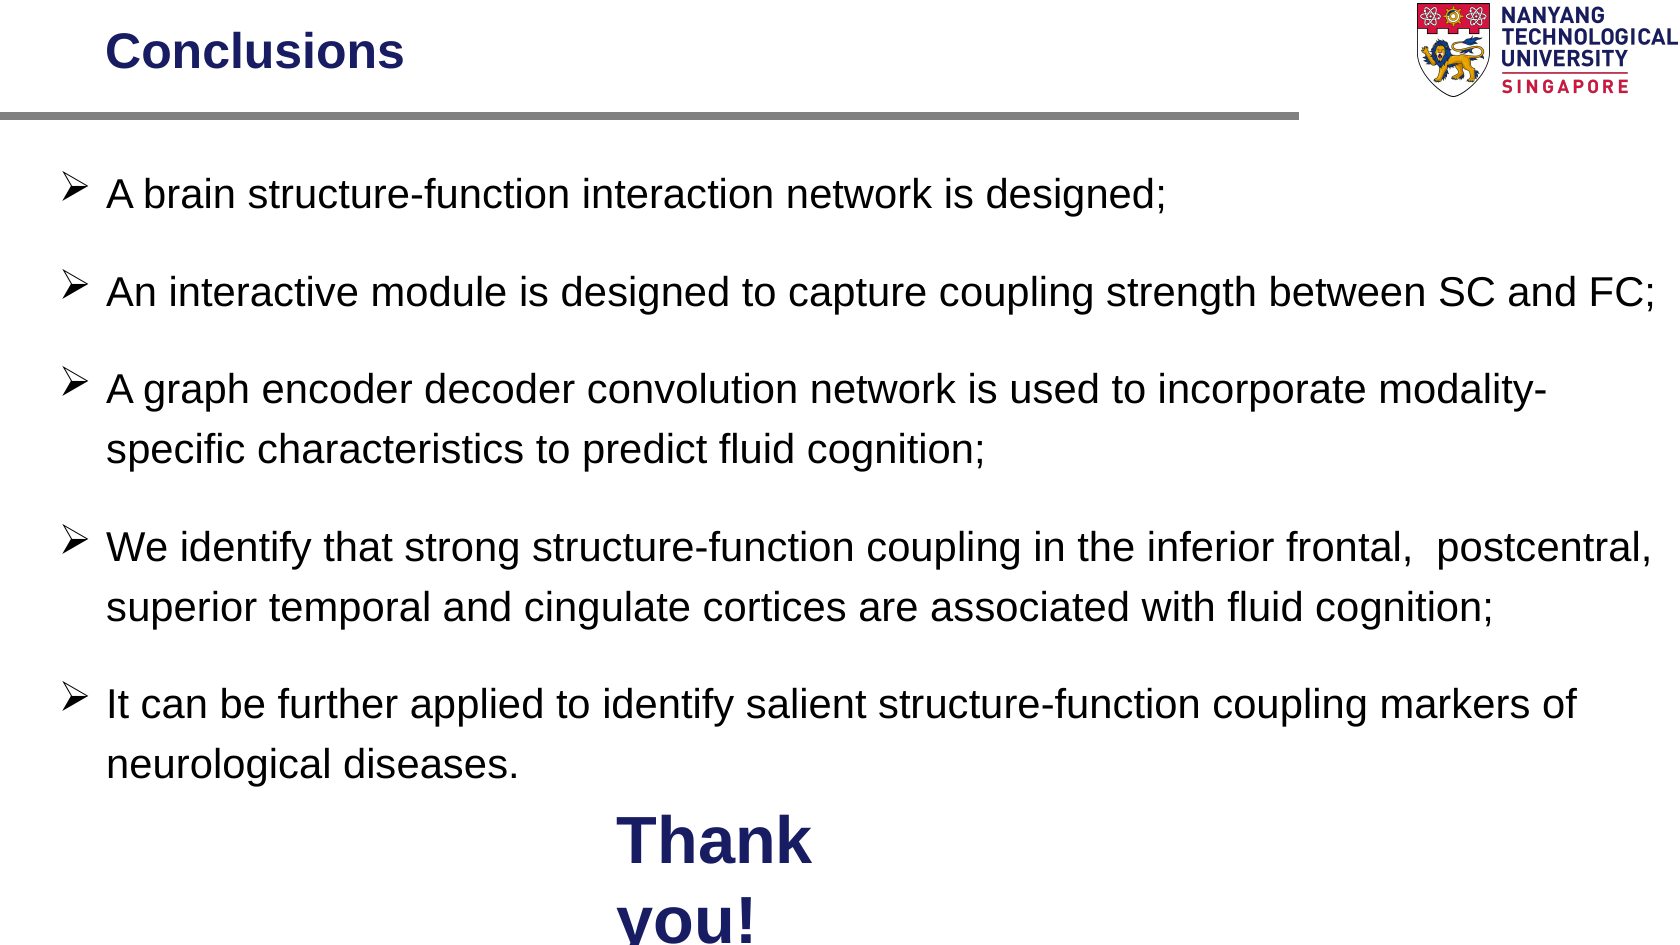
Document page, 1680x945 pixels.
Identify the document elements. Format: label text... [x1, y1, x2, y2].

text_box Thank you! [602, 789, 983, 945]
text_box Conclusions [90, 10, 1417, 86]
text_box A brain structure-function interaction network is designed; An interactive module is designed to capture coupling strength between SC and FC; A graph encoder decoder convolution network is used to incorporate modality-specific characteristics to predict fluid cognition; We identify that strong structure-function coupling in the inferior frontal, postcentral, superior temporal and cingulate cortices are associated with fluid cognition; It can be further applied to identify salient structure-function coupling markers of neurological diseases. [44, 149, 1680, 795]
picture [1417, 3, 1678, 97]
